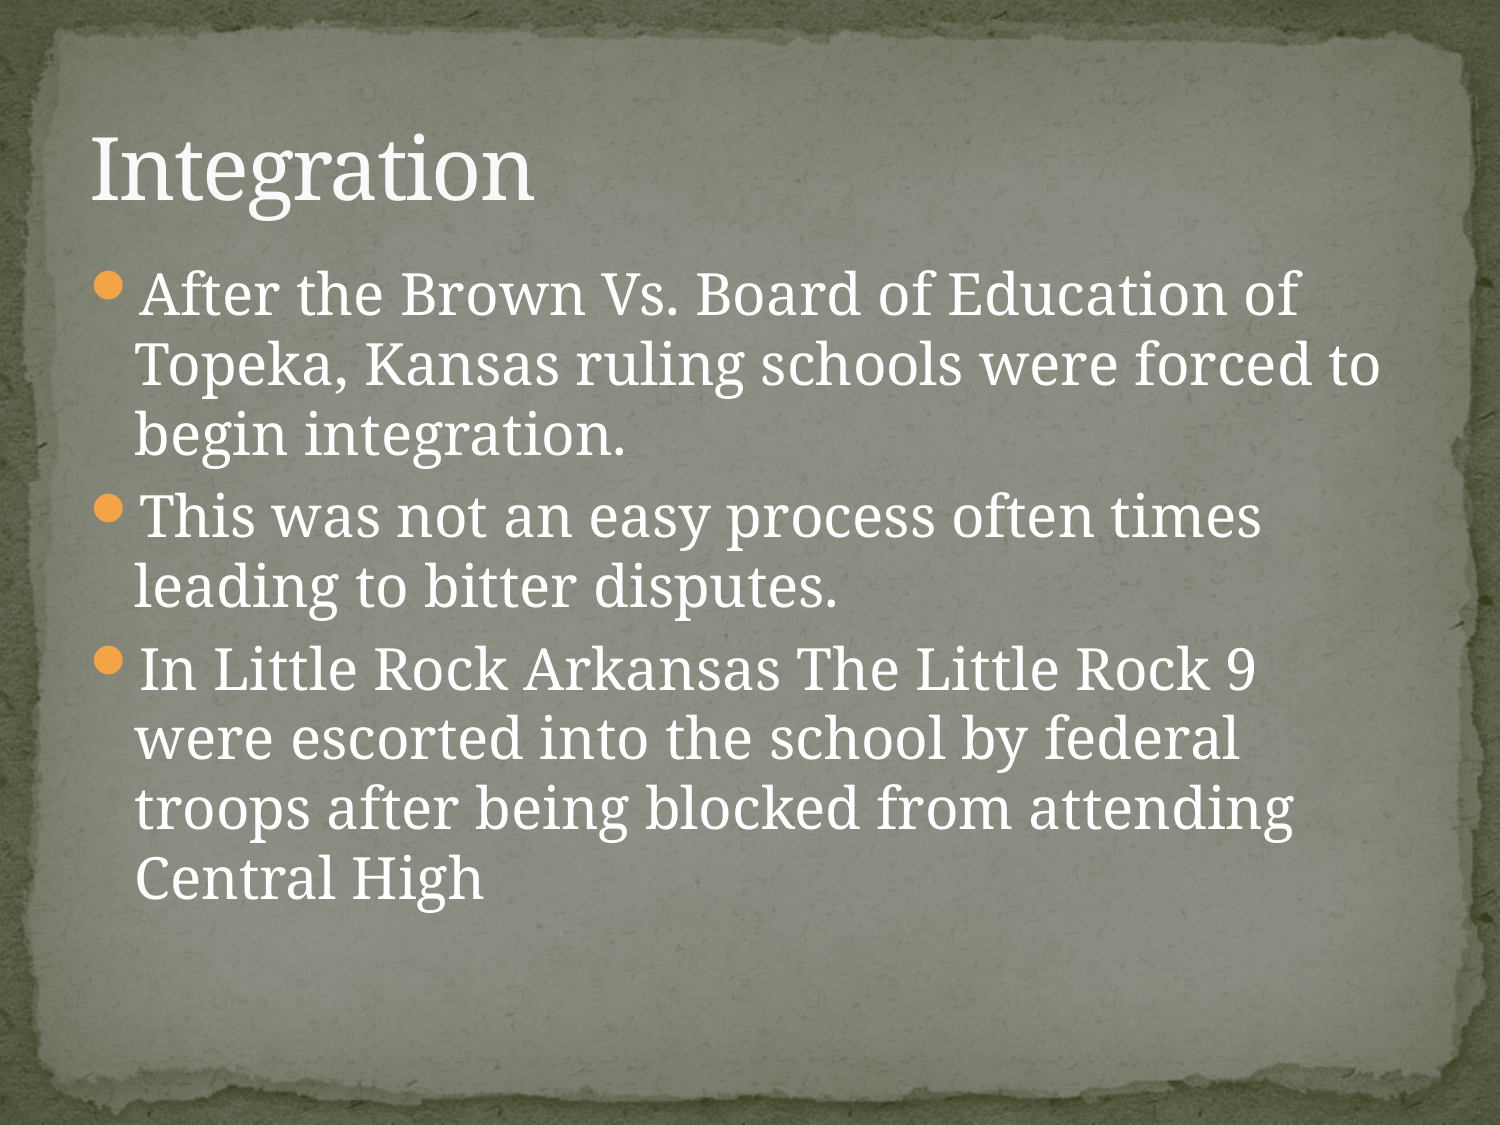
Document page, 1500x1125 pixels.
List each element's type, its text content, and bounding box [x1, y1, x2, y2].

title Integration [74, 24, 1425, 225]
list After the Brown Vs. Board of Education of Topeka, Kansas ruling schools were forced to begin integration. This was not an easy process often times leading to bitter disputes. In Little Rock Arkansas The Little Rock 9 were escorted into the school by federal troops after being blocked from attending Central High [75, 249, 1425, 1000]
